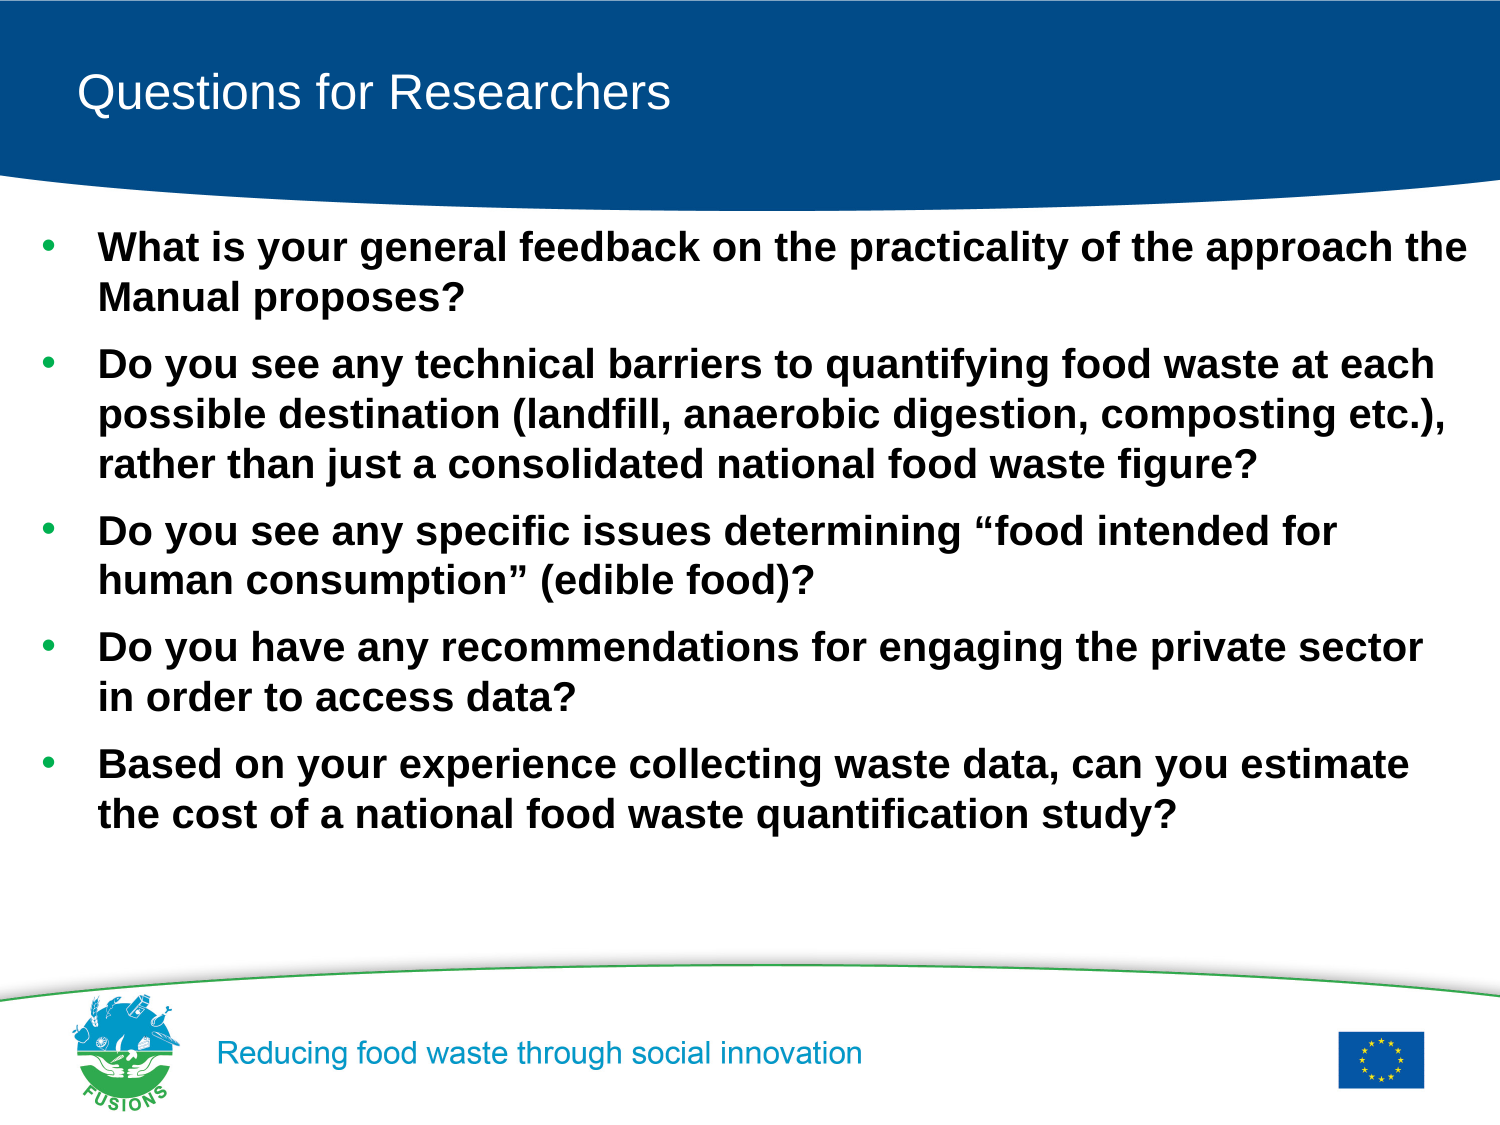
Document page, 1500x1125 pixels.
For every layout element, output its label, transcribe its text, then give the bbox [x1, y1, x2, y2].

title Questions for Researchers [76, 59, 1427, 164]
list What is your general feedback on the practicality of the approach the Manual proposes? Do you see any technical barriers to quantifying food waste at each possible destination (landfill, anaerobic digestion, composting etc.), rather than just a consolidated national food waste figure? Do you see any specific issues determining “food intended for human consumption” (edible food)? Do you have any recommendations for engaging the private sector in order to access data? Based on your experience collecting waste data, can you estimate the cost of a national food waste quantification study? [41, 219, 1471, 919]
picture [0, 0, 1500, 1125]
